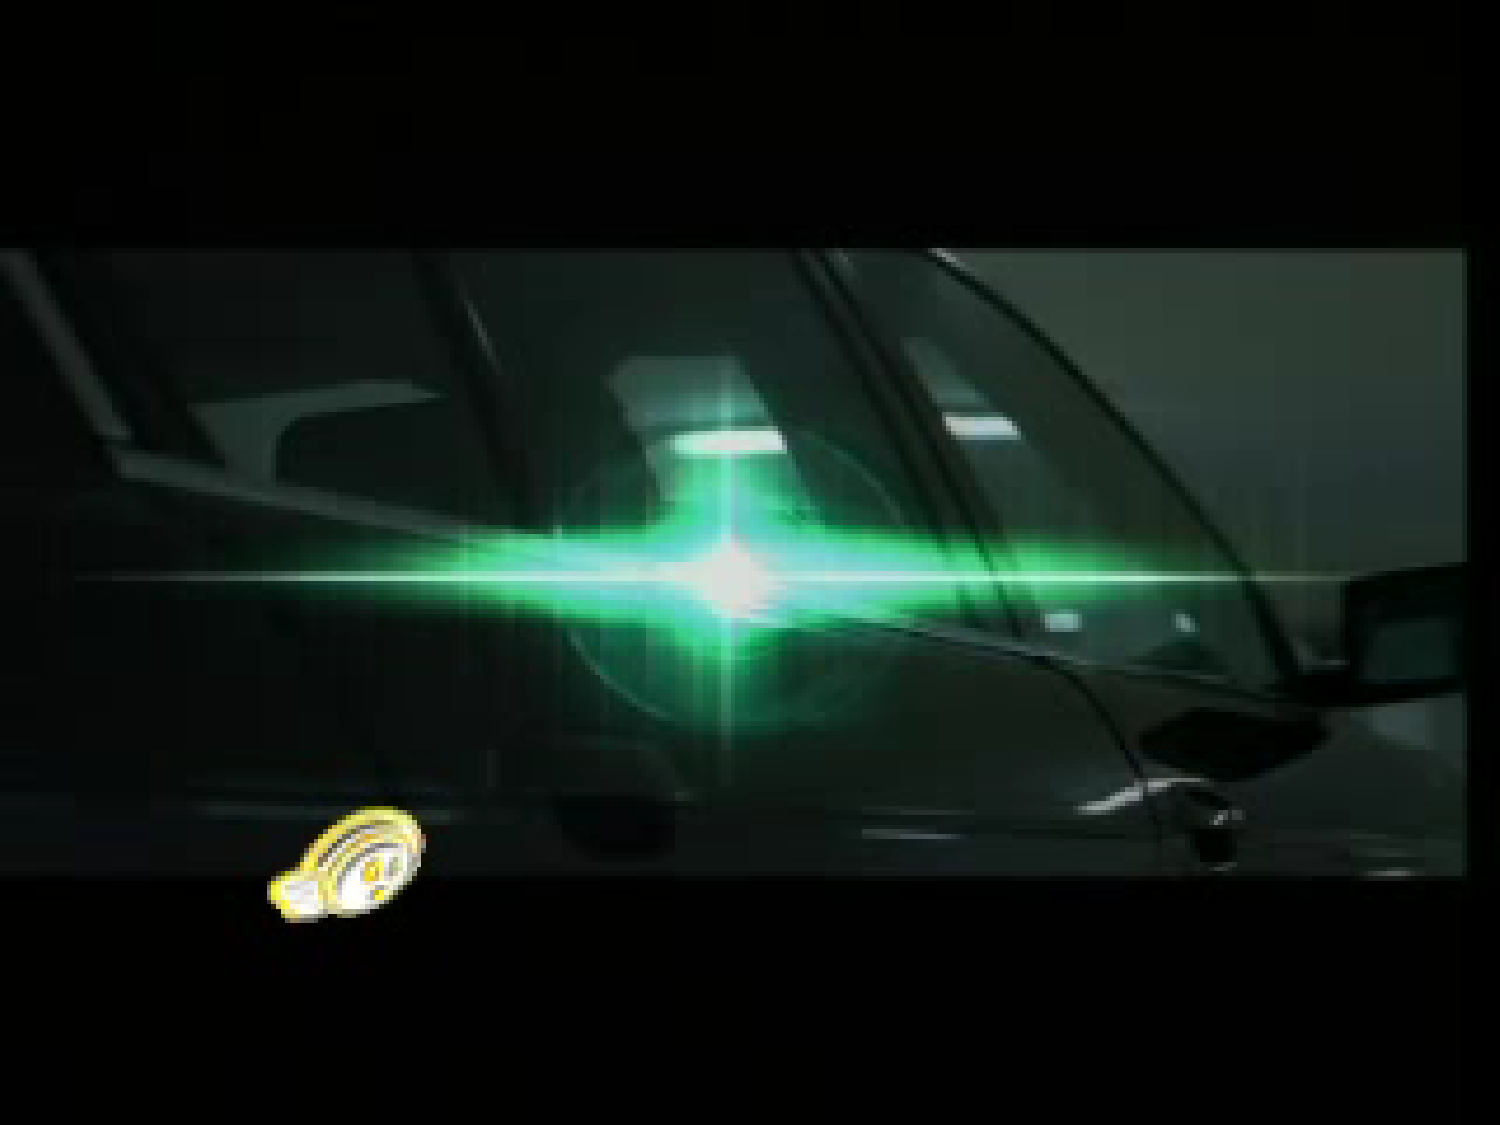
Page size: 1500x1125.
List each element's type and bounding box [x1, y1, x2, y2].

text_box [0, 0, 1500, 1125]
